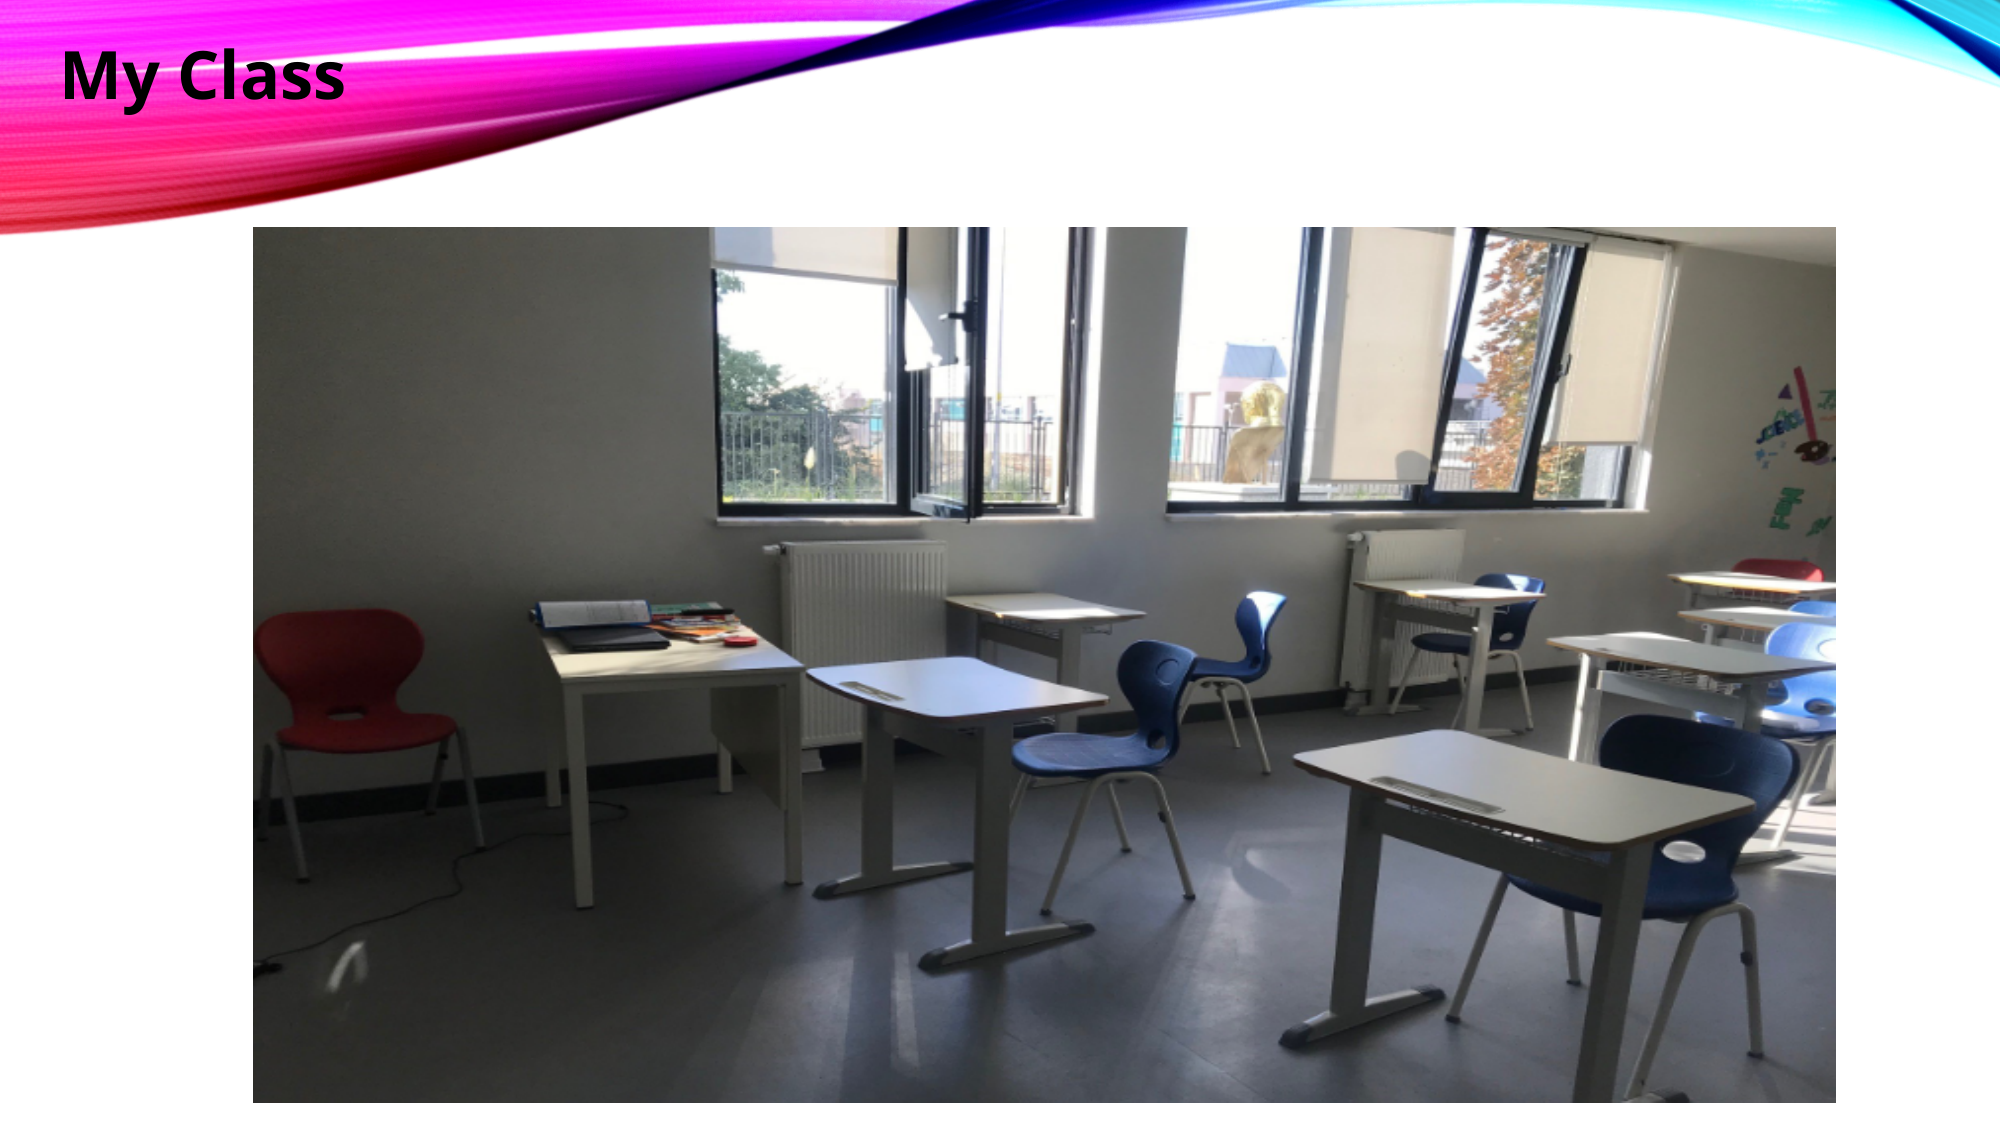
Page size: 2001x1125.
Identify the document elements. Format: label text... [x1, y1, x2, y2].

text_box My Class [44, 25, 1612, 120]
picture [1910, 0, 2000, 45]
picture [1890, 0, 2000, 75]
picture [0, 0, 2000, 1103]
